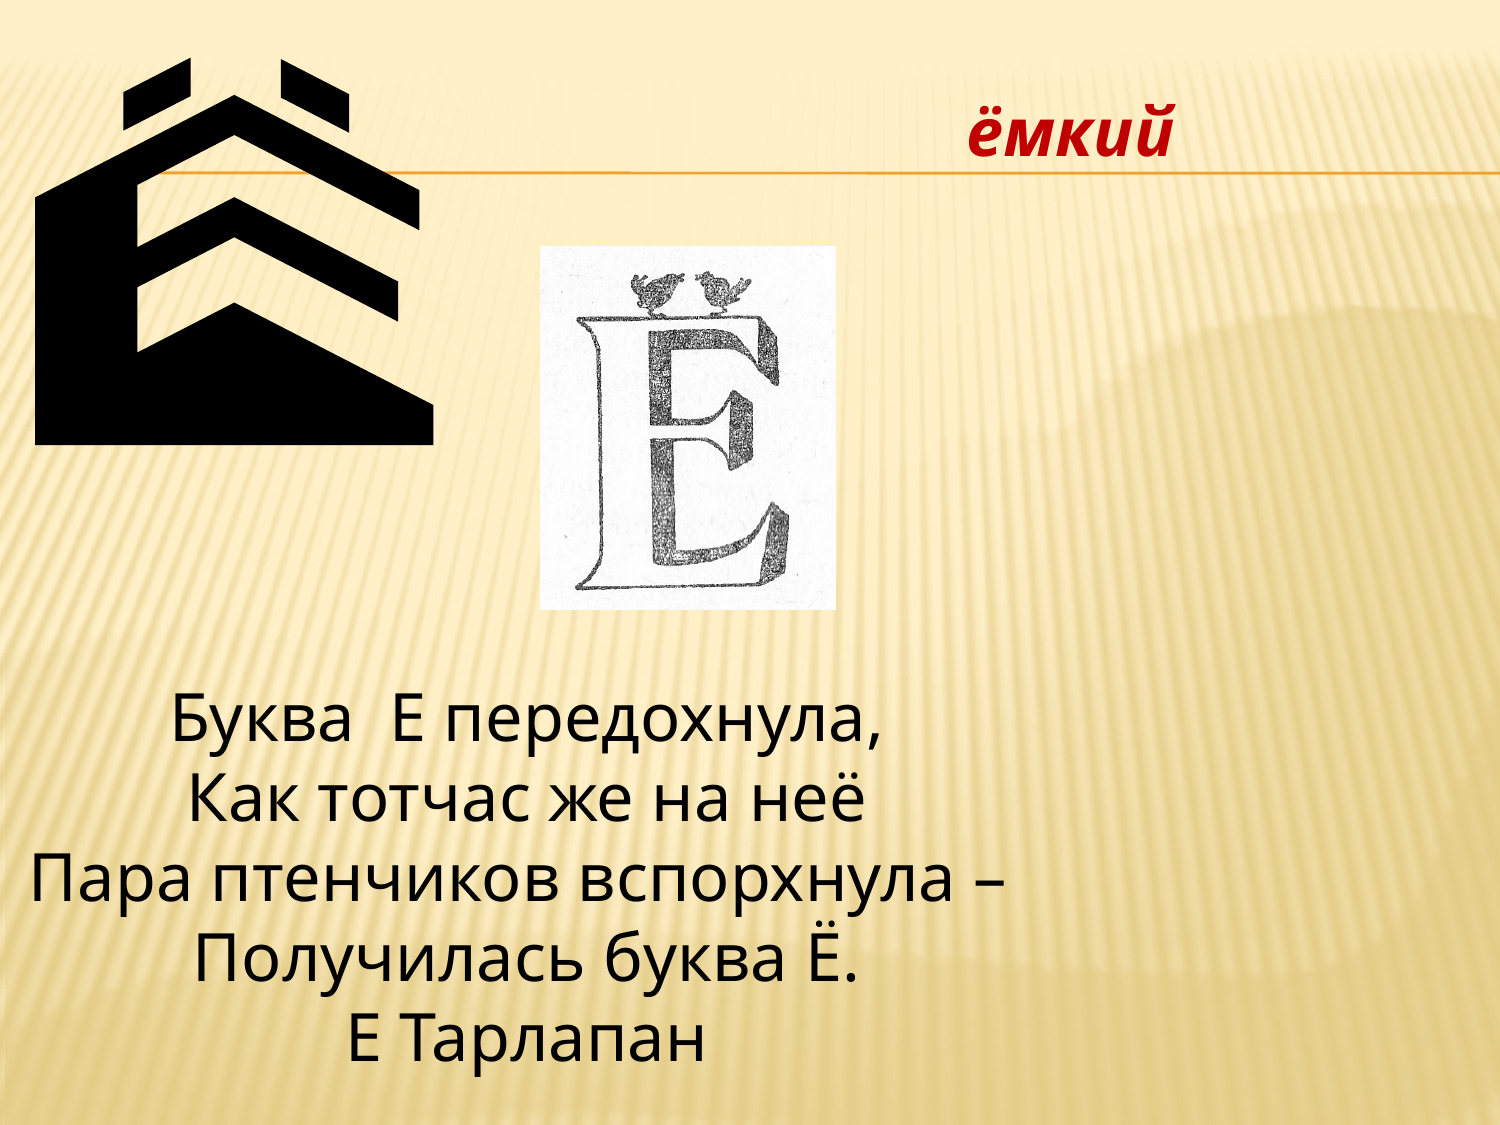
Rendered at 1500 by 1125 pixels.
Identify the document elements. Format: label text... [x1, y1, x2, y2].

text_box ёмкий [952, 81, 1190, 177]
picture [539, 245, 836, 610]
text_box Буква Е передохнула, Как тотчас же на неё Пара птенчиков вспорхнула – Получилась буква Ё. Е Тарлапан [14, 667, 1040, 1083]
